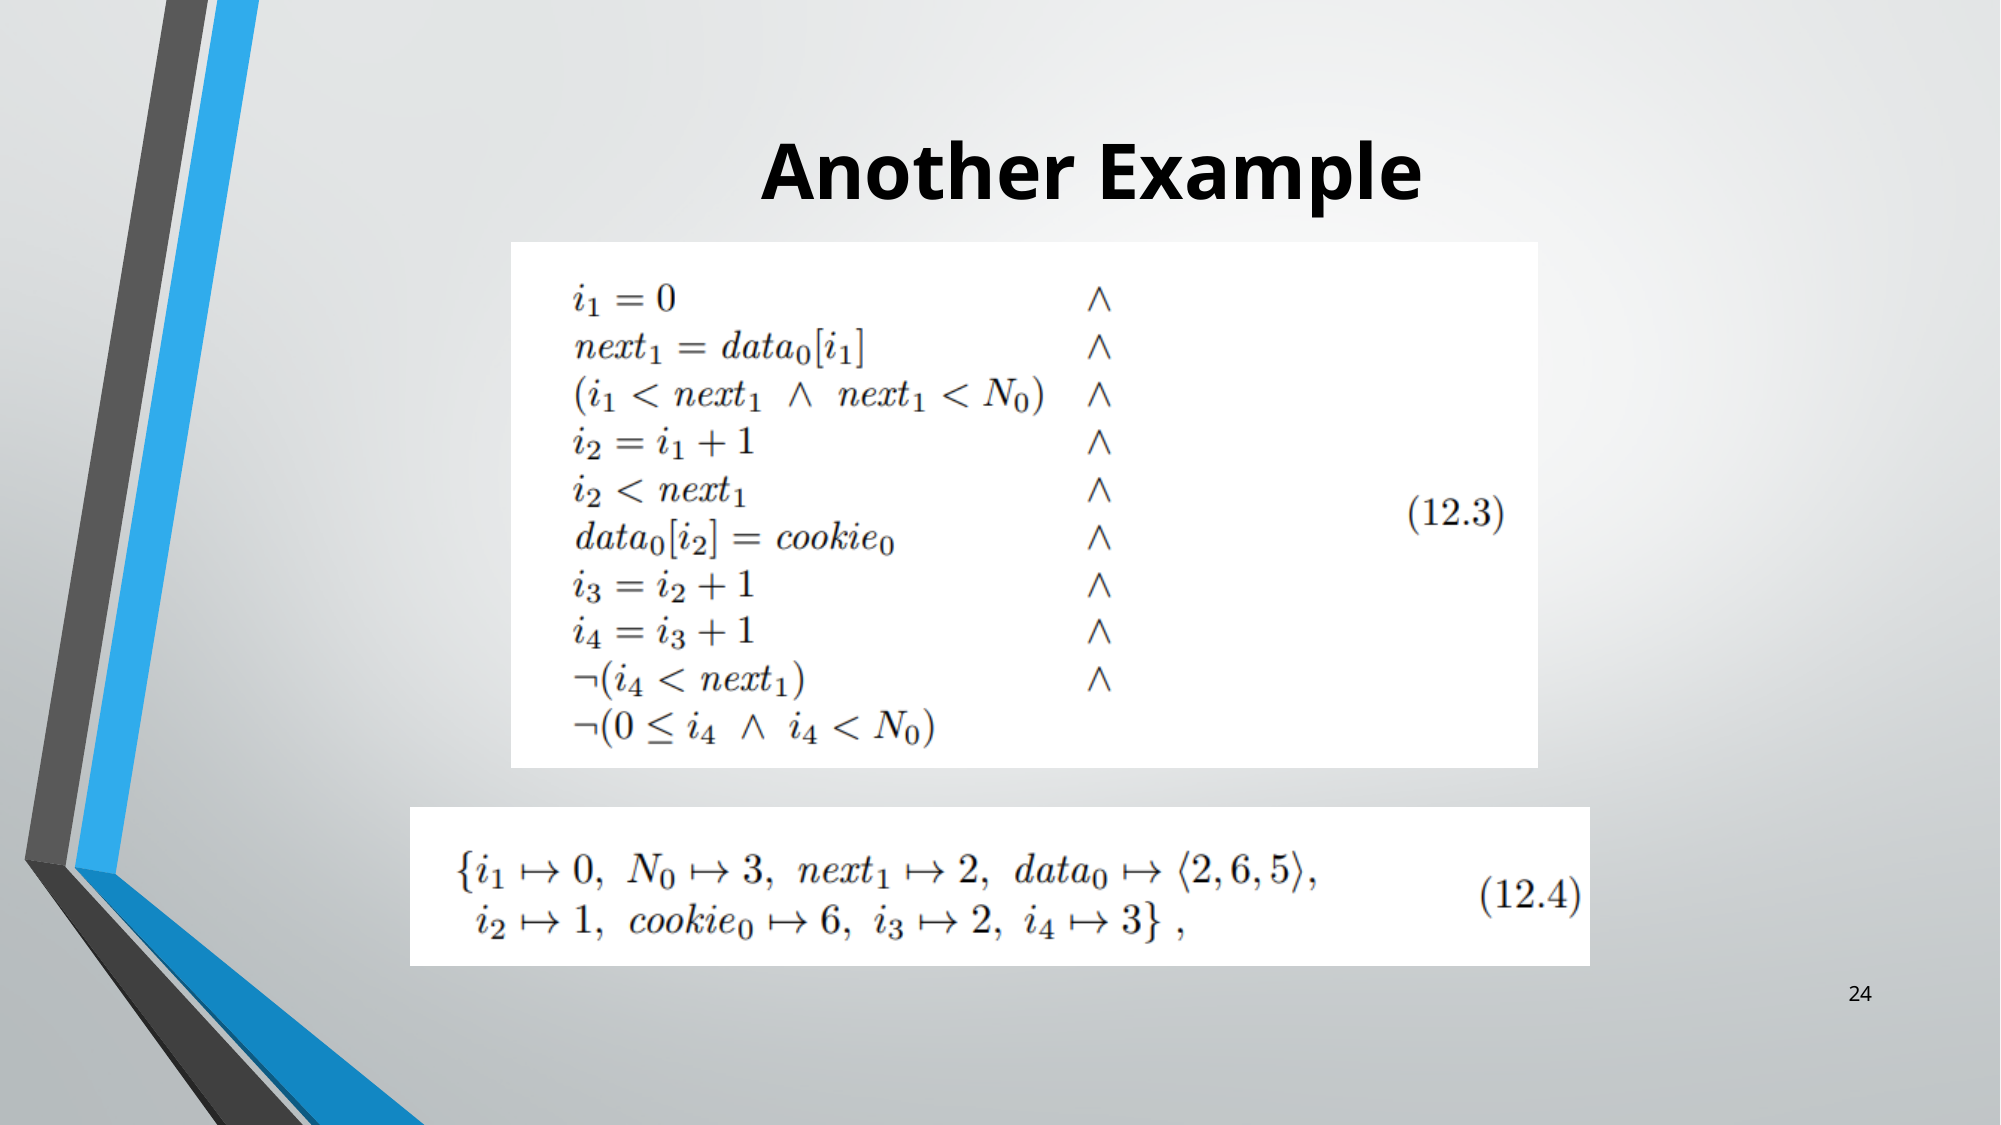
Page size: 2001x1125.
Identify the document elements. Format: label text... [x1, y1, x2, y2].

text_box Another Example [746, 115, 1938, 223]
picture [511, 242, 1538, 769]
picture [410, 807, 1590, 966]
slide_number 24 [1796, 965, 1887, 1025]
